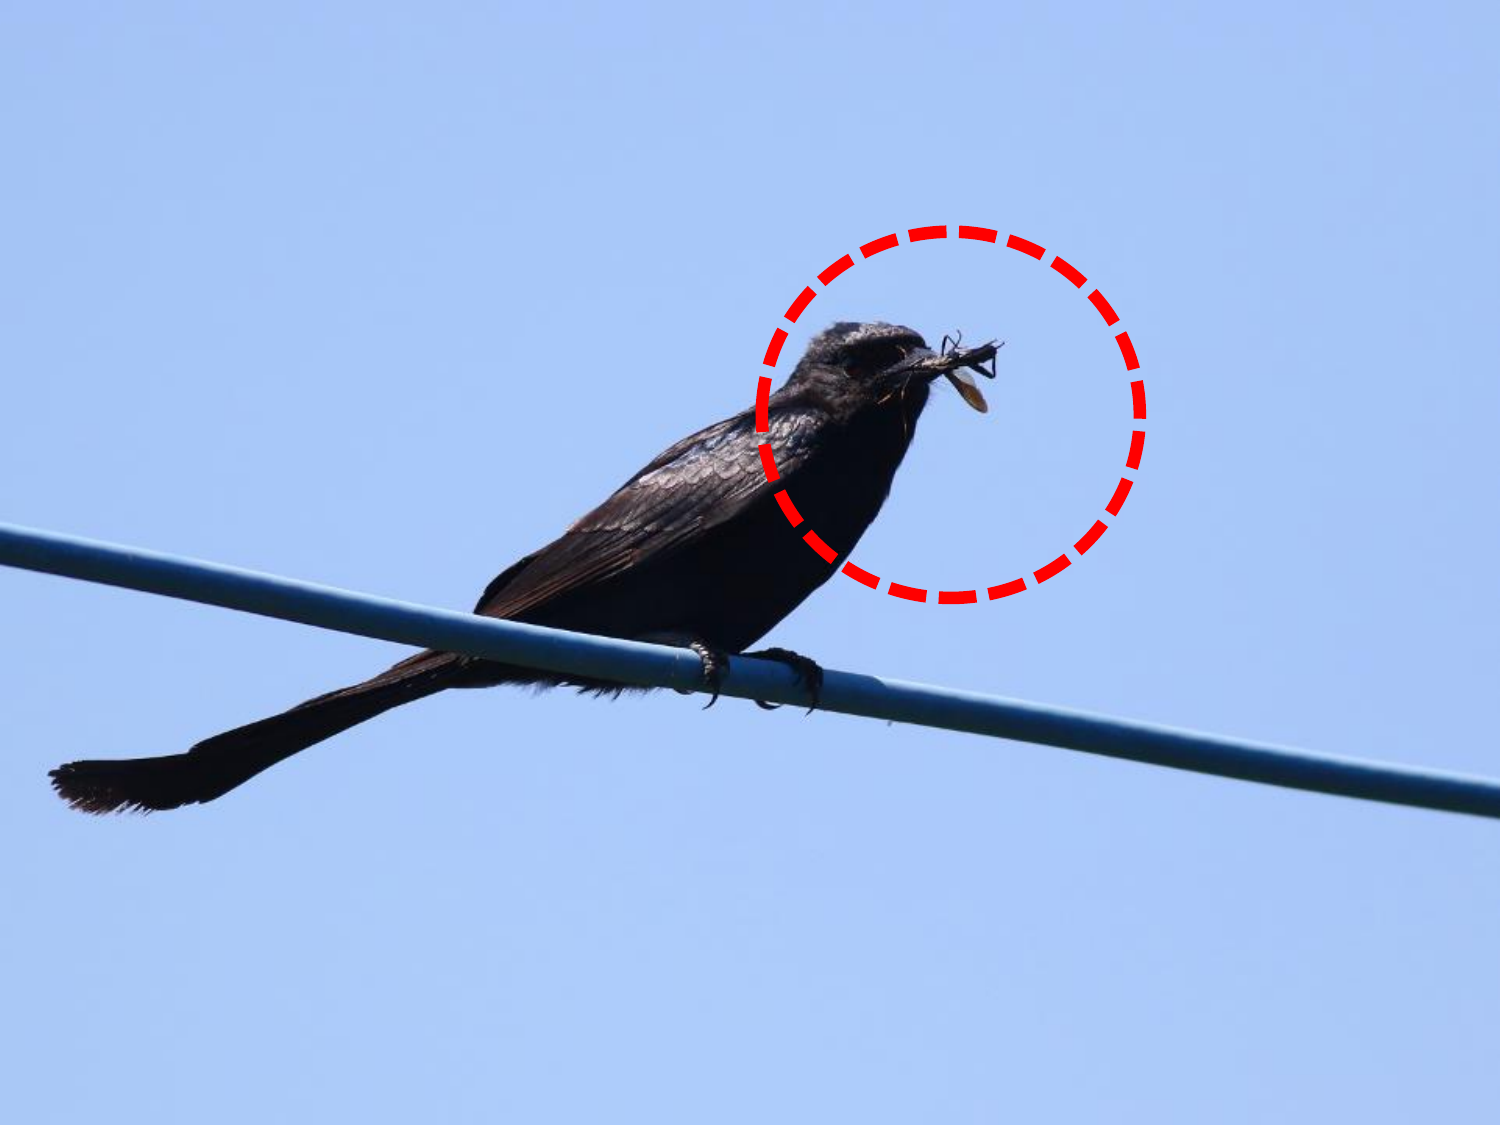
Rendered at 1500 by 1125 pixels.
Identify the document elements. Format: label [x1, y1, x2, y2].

picture [0, 0, 1500, 1125]
text_box [759, 229, 1142, 601]
